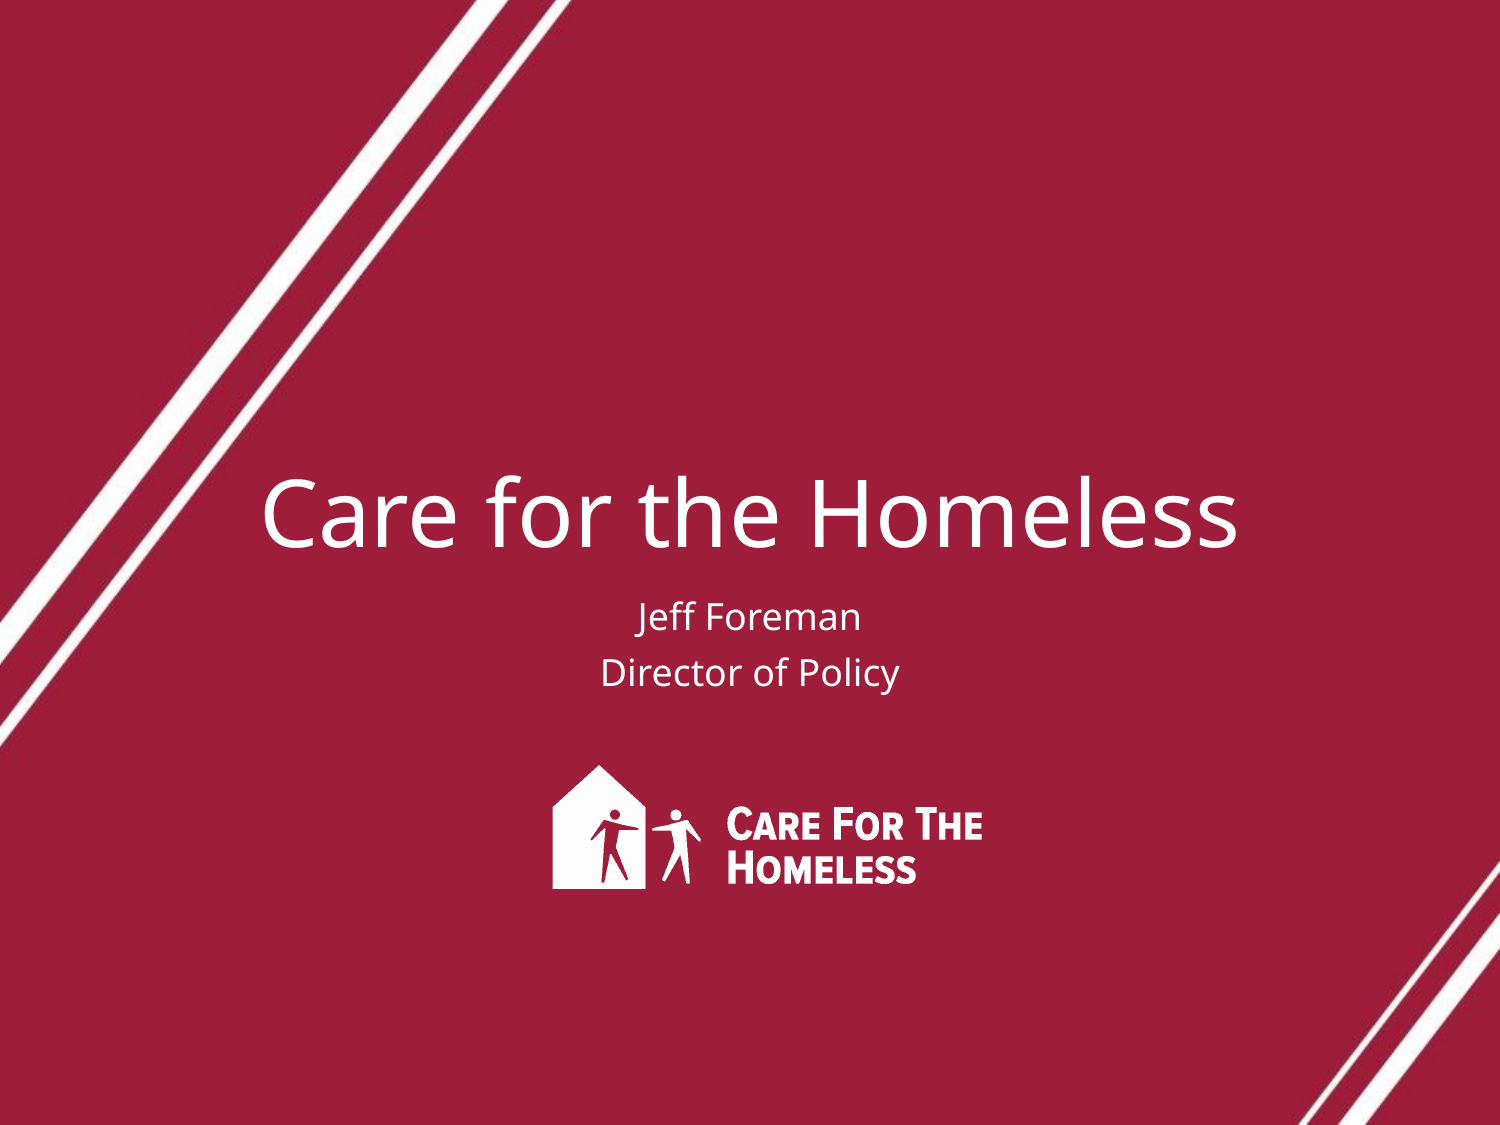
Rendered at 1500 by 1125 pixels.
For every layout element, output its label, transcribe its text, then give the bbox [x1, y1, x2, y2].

picture [0, 0, 1500, 1125]
subtitle Jeff Foreman Director of Policy [187, 590, 1313, 863]
title Care for the Homeless [187, 184, 1313, 576]
